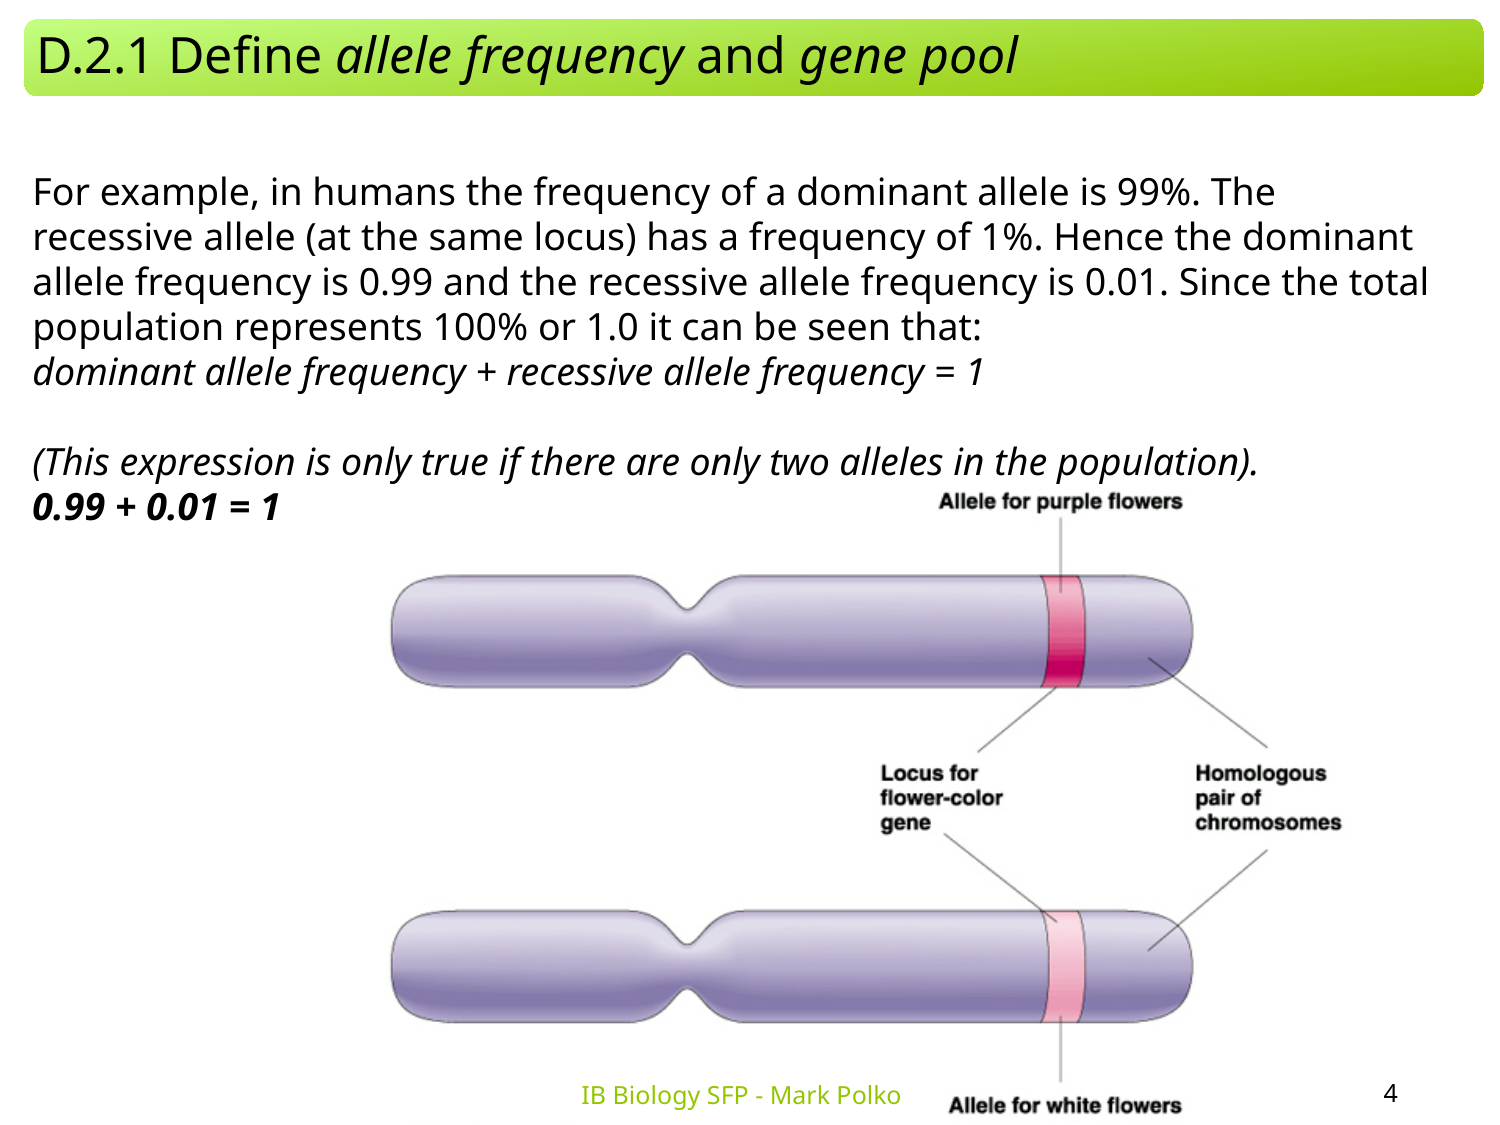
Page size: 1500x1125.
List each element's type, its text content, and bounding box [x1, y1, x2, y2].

picture [371, 462, 1380, 1125]
slide_number 4 [1384, 1064, 1500, 1125]
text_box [24, 18, 1484, 97]
text_box For example, in humans the frequency of a dominant allele is 99%. The recessive allele (at the same locus) has a frequency of 1%. Hence the dominant allele frequency is 0.99 and the recessive allele frequency is 0.01. Since the total population represents 100% or 1.0 it can be seen that: dominant allele frequency + recessive allele frequency = 1 (This expression is only true if there are only two alleles in the population). 0.99 + 0.01 = 1 [17, 160, 1459, 536]
